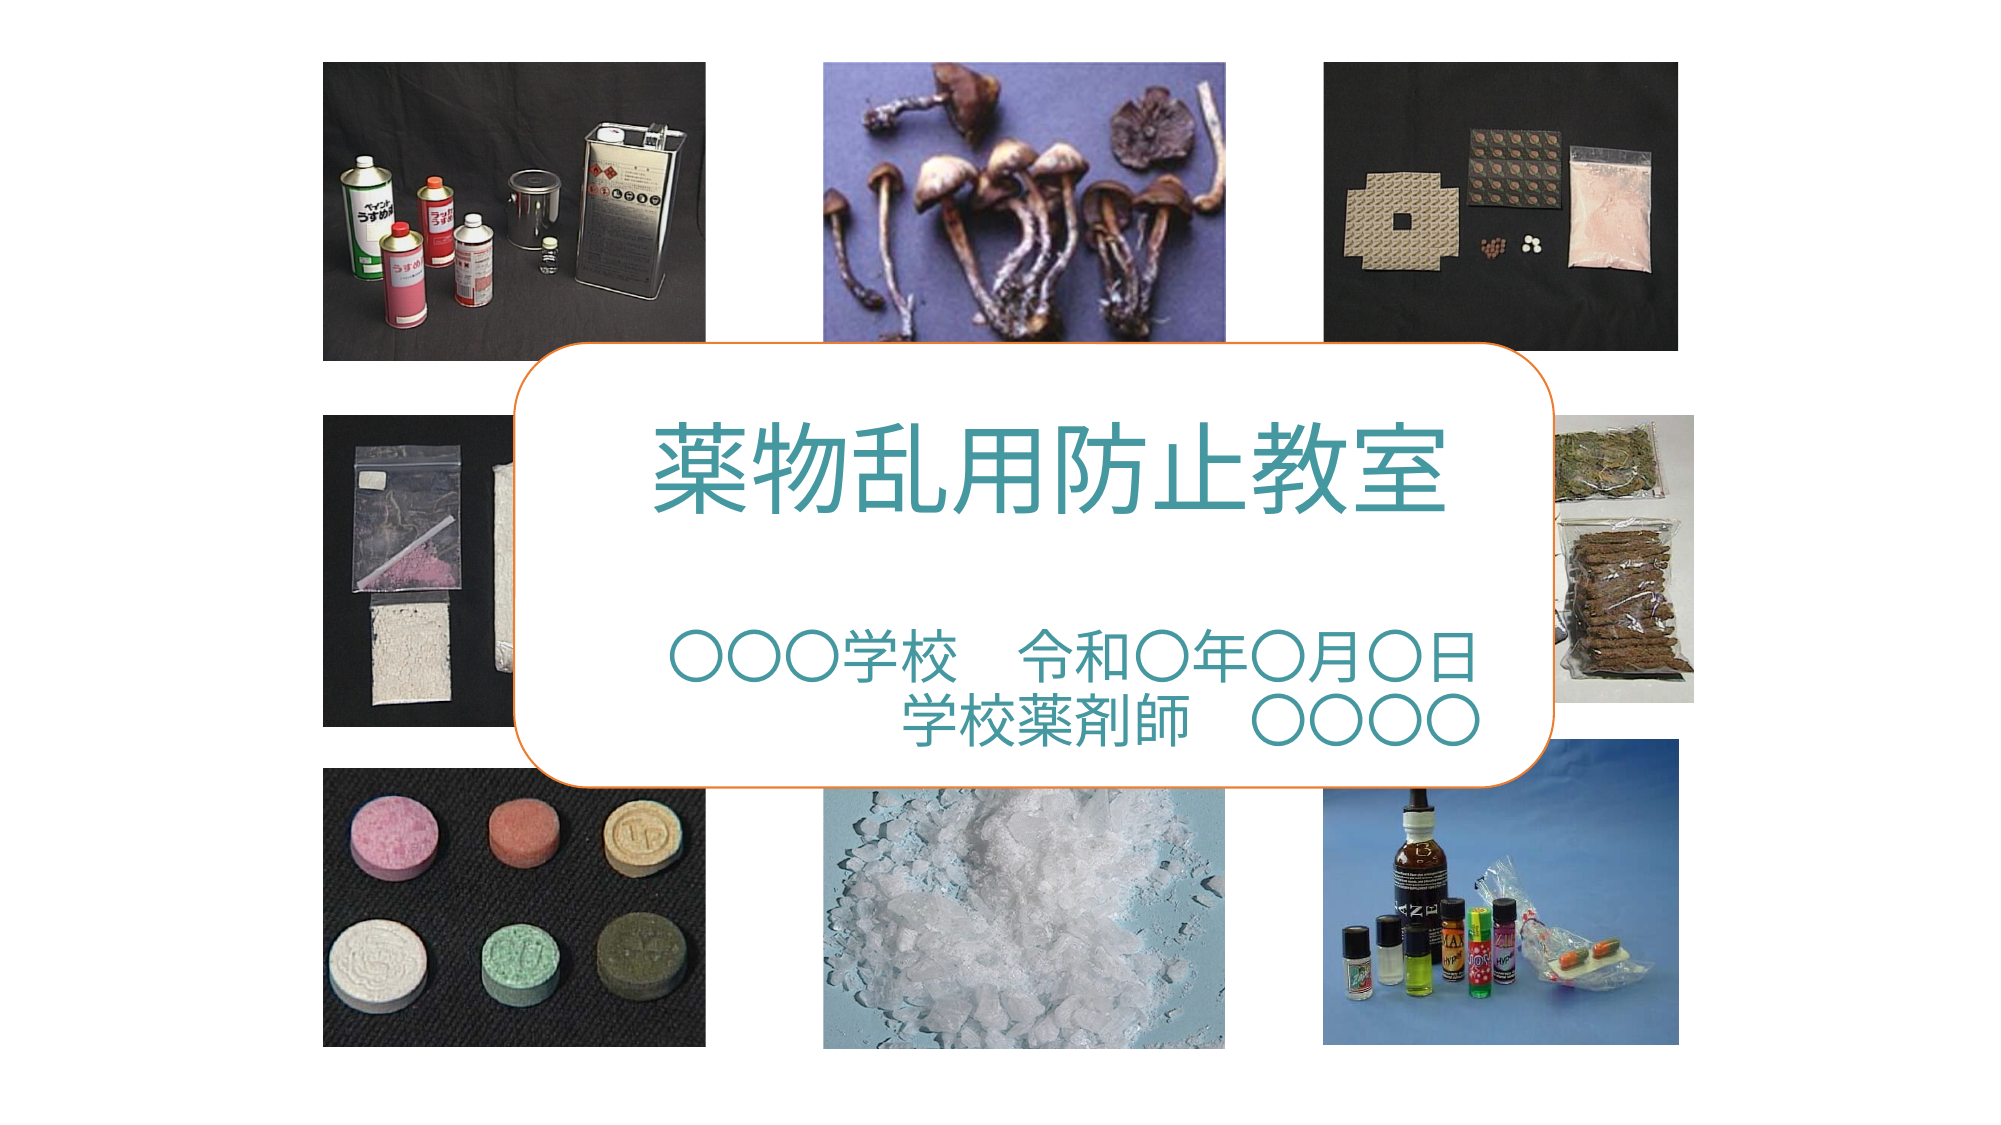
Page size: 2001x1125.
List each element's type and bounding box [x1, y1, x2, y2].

picture [323, 62, 706, 361]
picture [823, 62, 1226, 342]
picture [1554, 415, 1694, 703]
picture [823, 788, 1225, 1049]
text_box [514, 342, 1554, 788]
picture [1323, 739, 1679, 1045]
picture [323, 415, 514, 727]
picture [323, 768, 706, 1047]
picture [1323, 62, 1679, 351]
